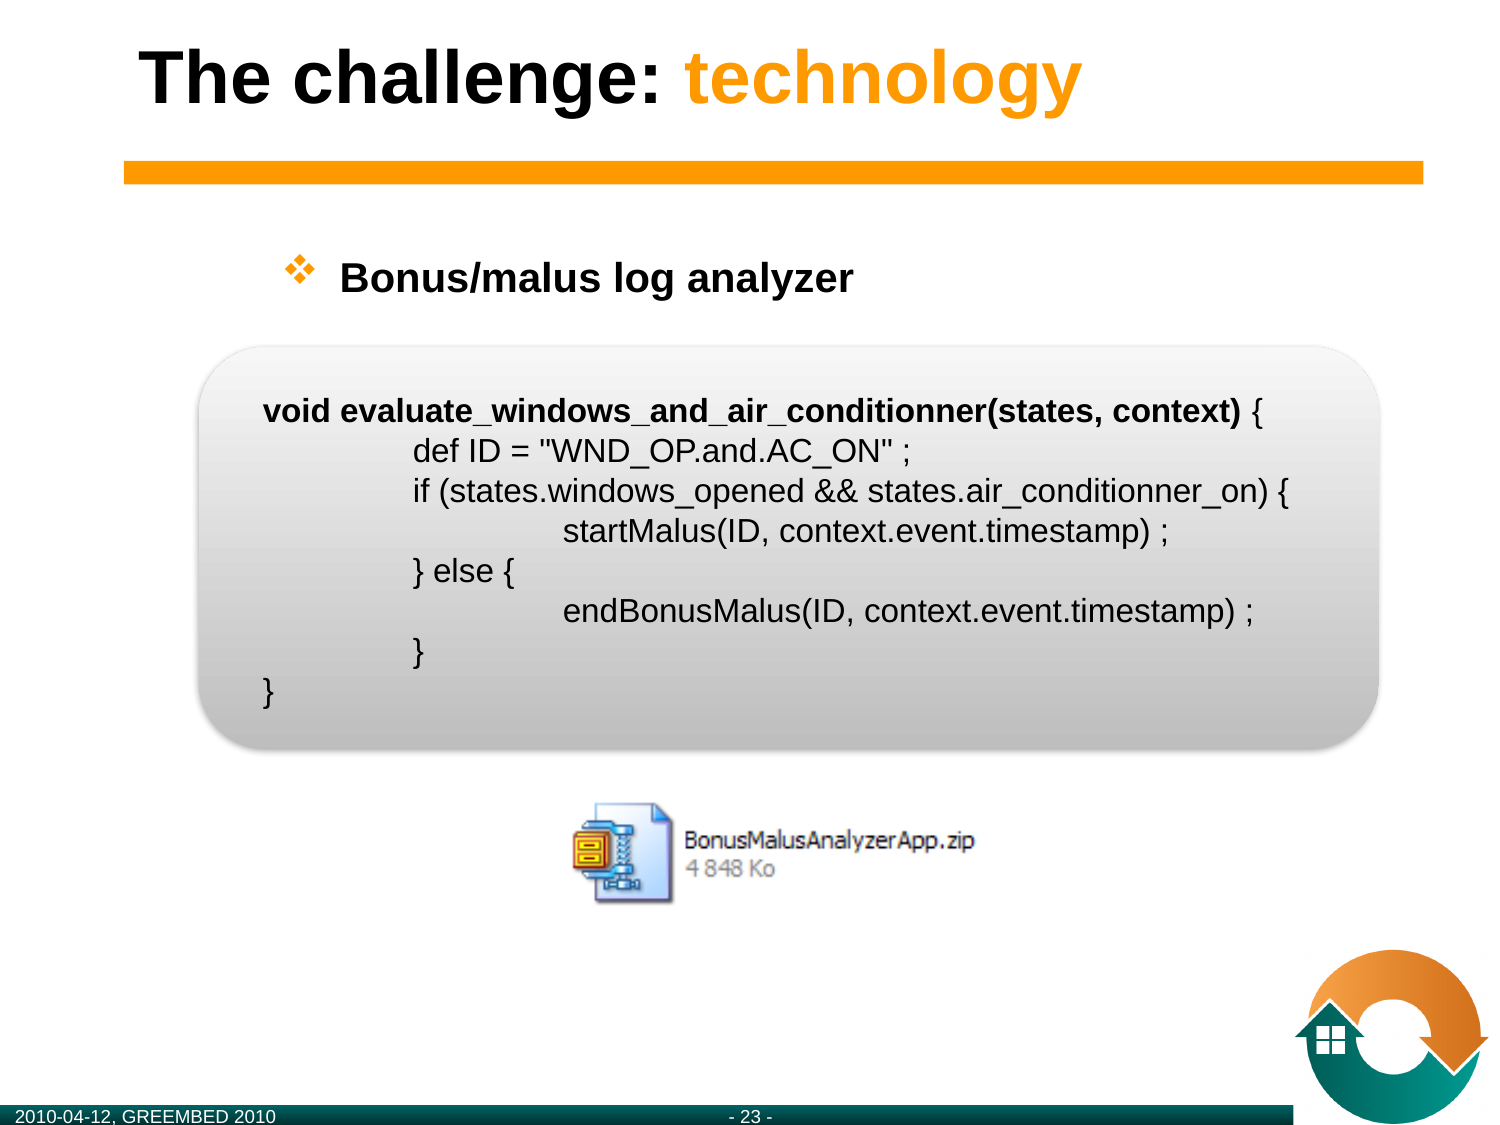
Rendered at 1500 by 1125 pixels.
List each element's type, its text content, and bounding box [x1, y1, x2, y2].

text_box [198, 346, 1379, 749]
text_box void evaluate_windows_and_air_conditionner(states, context) { def ID = "WND_OP.and.AC_ON" ; if (states.windows_opened && states.air_conditionner_on) { startMalus(ID, context.event.timestamp) ; } else { endBonusMalus(ID, context.event.timestamp) ; } } [248, 382, 1319, 717]
text_box Bonus/malus log analyzer [266, 254, 1066, 311]
picture [564, 797, 996, 911]
title The challenge: technology [123, 0, 1424, 162]
